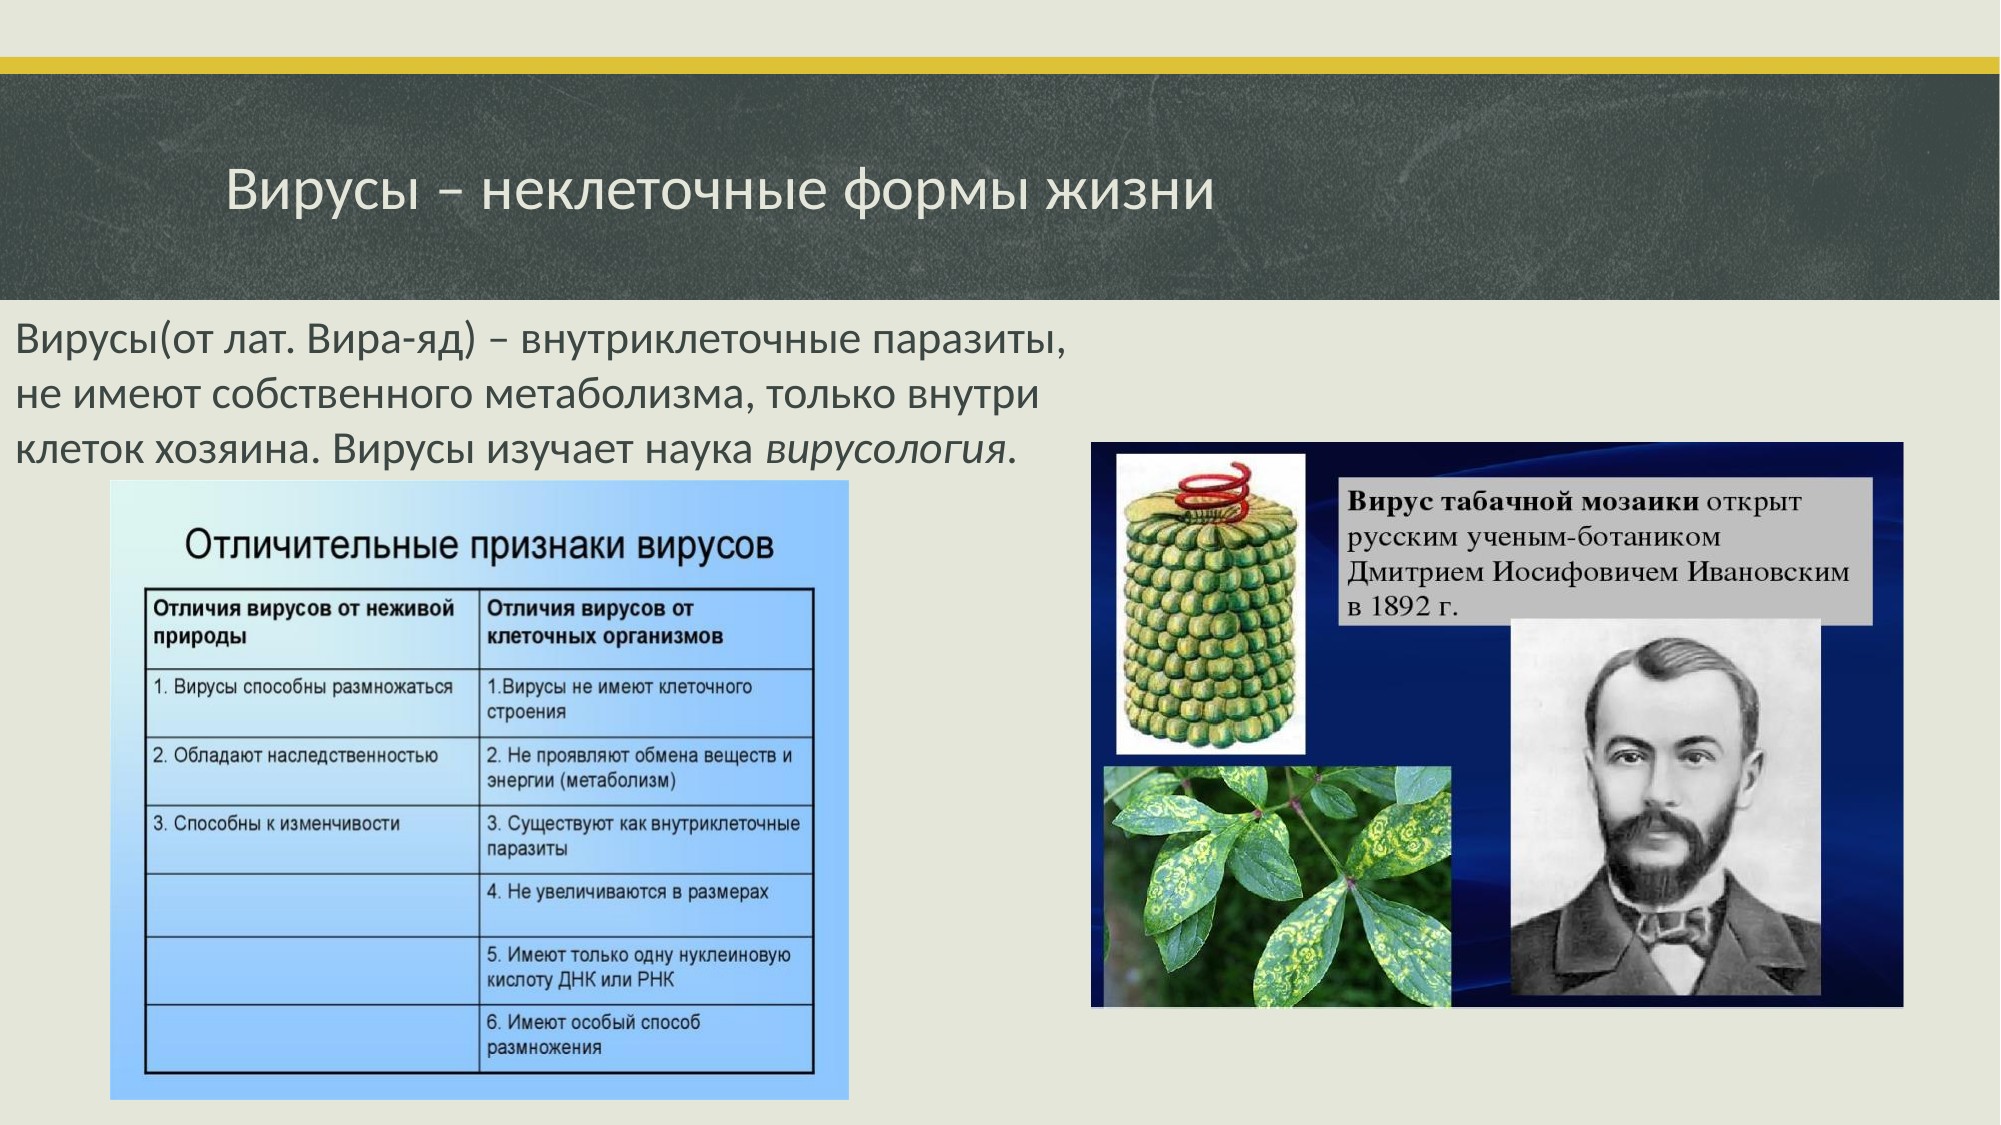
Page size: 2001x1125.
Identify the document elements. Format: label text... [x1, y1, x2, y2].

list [1091, 442, 1904, 1009]
list Вирусы(от лат. Вира-яд) – внутриклеточные паразиты, не имеют собственного метаболизма, только внутри клеток хозяина. Вирусы изучает наука вирусология. [0, 299, 1138, 503]
title Вирусы – неклеточные формы жизни [210, 76, 1790, 300]
picture [0, 74, 2000, 300]
picture [110, 480, 850, 1100]
